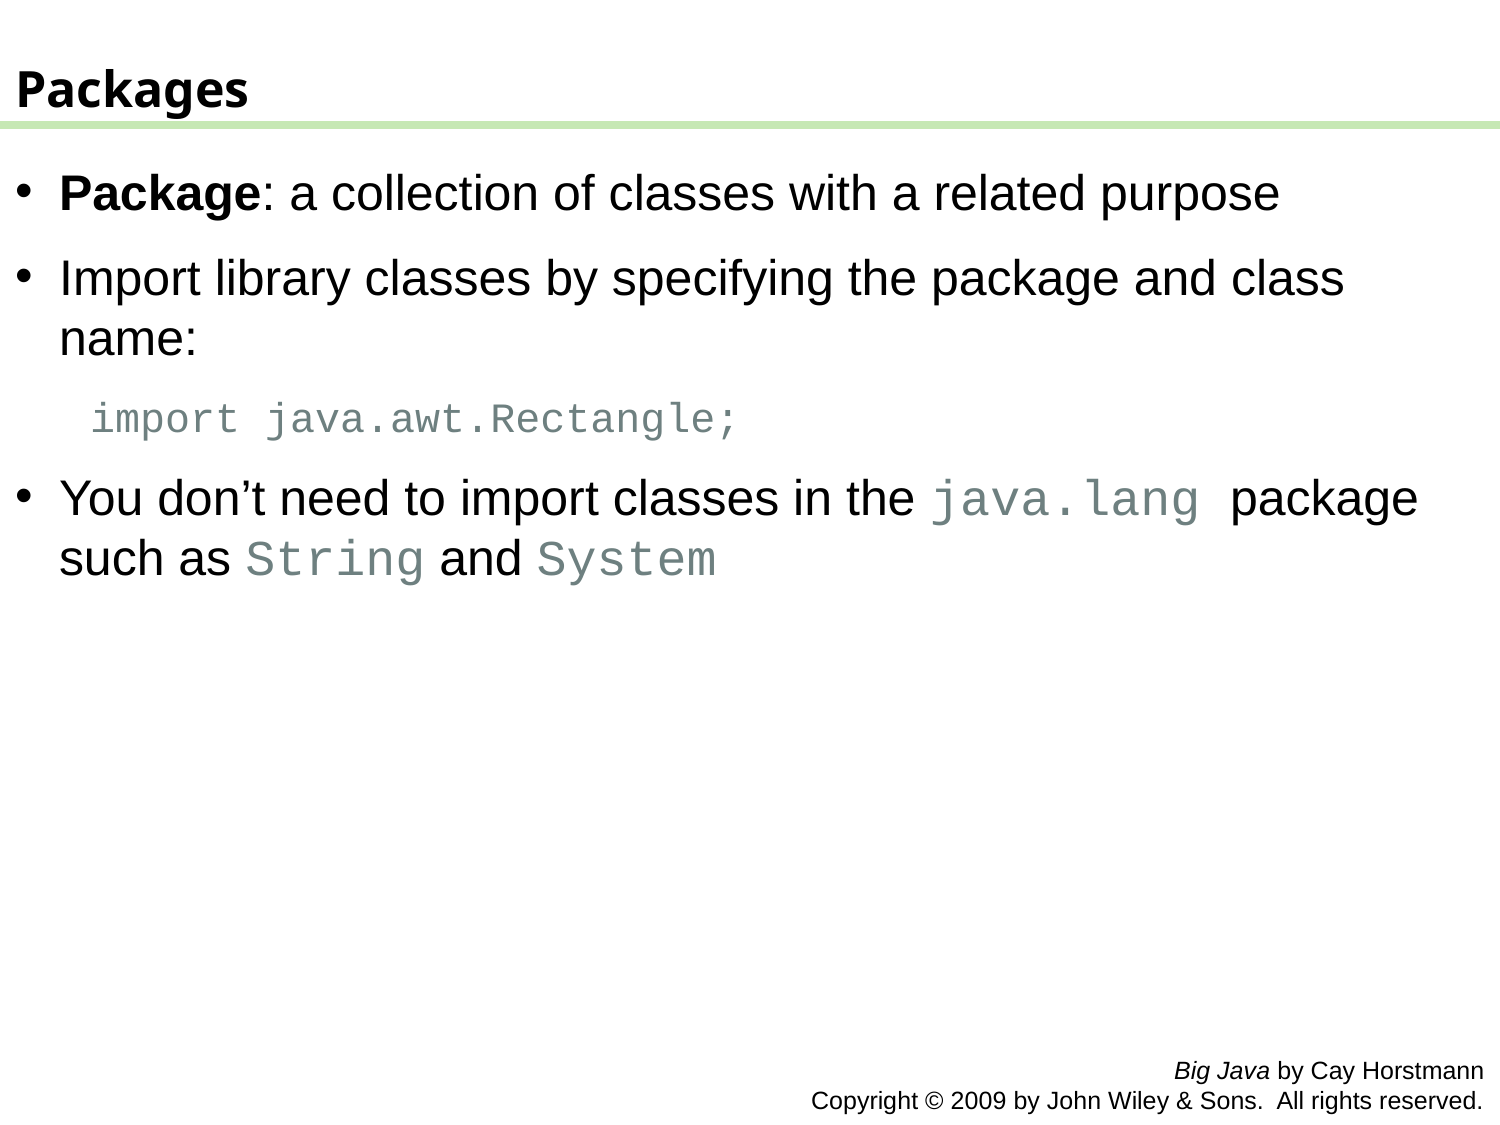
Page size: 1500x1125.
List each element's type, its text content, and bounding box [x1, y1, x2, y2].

text_box Big Java by Cay Horstmann Copyright © 2009 by John Wiley & Sons. All rights reserved. [787, 1046, 1500, 1125]
text_box Package: a collection of classes with a related purpose Import library classes by specifying the package and class name: import java.awt.Rectangle; You don’t need to import classes in the java.lang package such as String and System [0, 143, 1500, 603]
text_box Packages [0, 49, 1150, 125]
